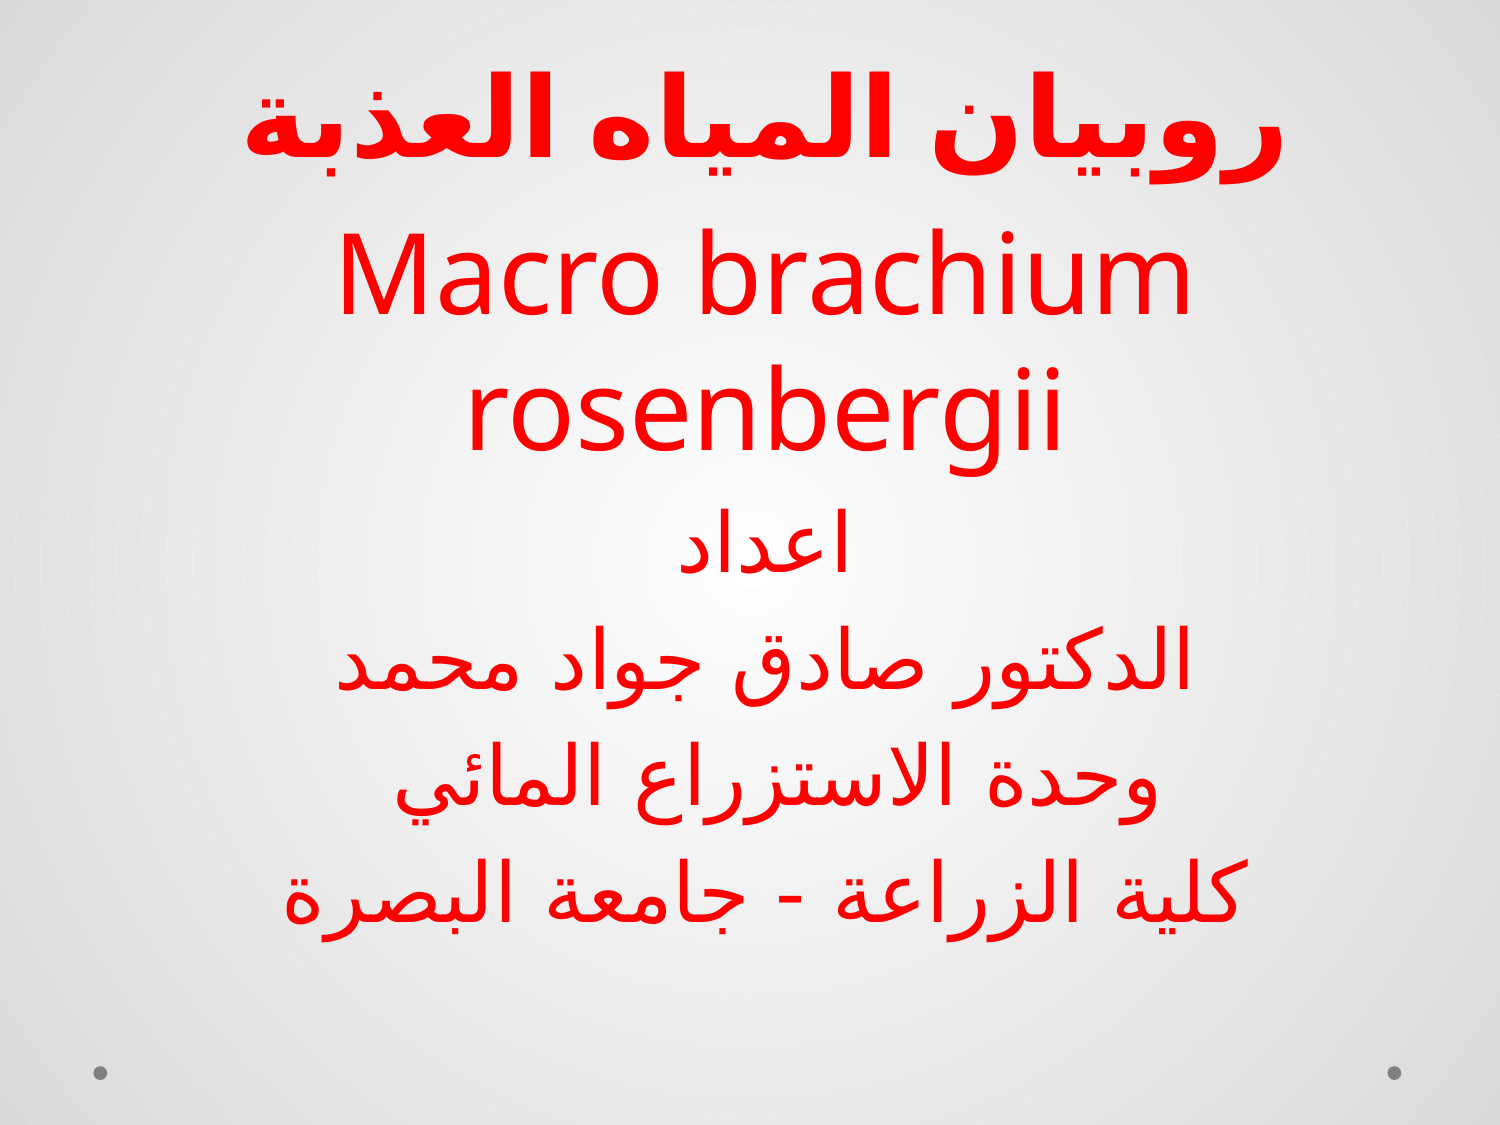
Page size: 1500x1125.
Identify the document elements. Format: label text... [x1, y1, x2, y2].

subtitle روبيان المياه العذبة Macro brachium rosenbergii اعداد الدكتور صادق جواد محمد وحدة الاستزراع المائي كلية الزراعة - جامعة البصرة [34, 37, 1497, 325]
